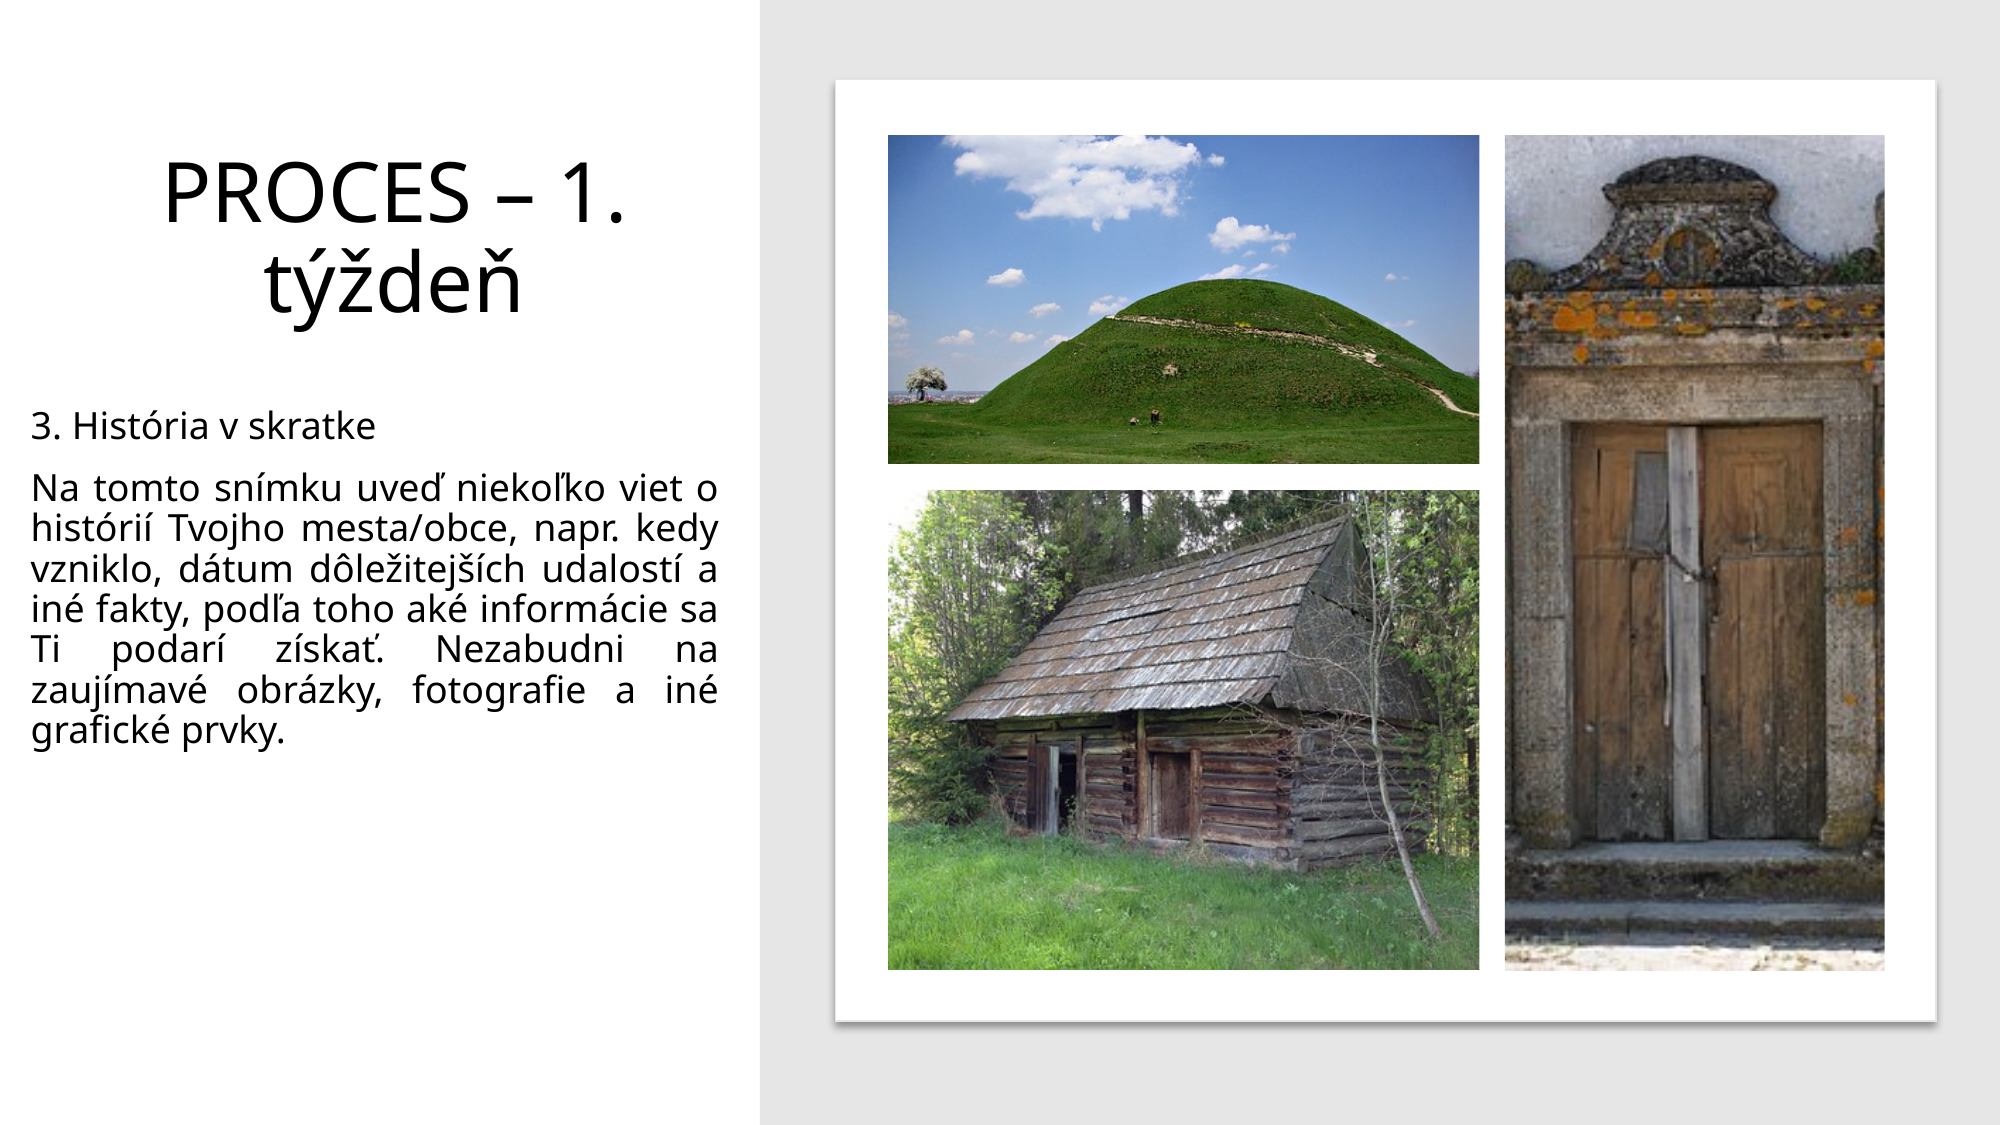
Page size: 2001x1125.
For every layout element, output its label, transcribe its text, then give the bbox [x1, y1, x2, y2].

list 3. História v skratke Na tomto snímku uveď niekoľko viet o histórií Tvojho mesta/obce, napr. kedy vzniklo, dátum dôležitejších udalostí a iné fakty, podľa toho aké informácie sa Ti podarí získať. Nezabudni na zaujímavé obrázky, fotografie a iné grafické prvky. [15, 399, 735, 1021]
picture [1504, 135, 1885, 971]
picture [888, 490, 1480, 970]
picture [888, 135, 1480, 464]
title PROCES – 1. týždeň [91, 103, 698, 379]
text_box [834, 78, 1937, 1022]
text_box [759, 0, 2000, 1125]
